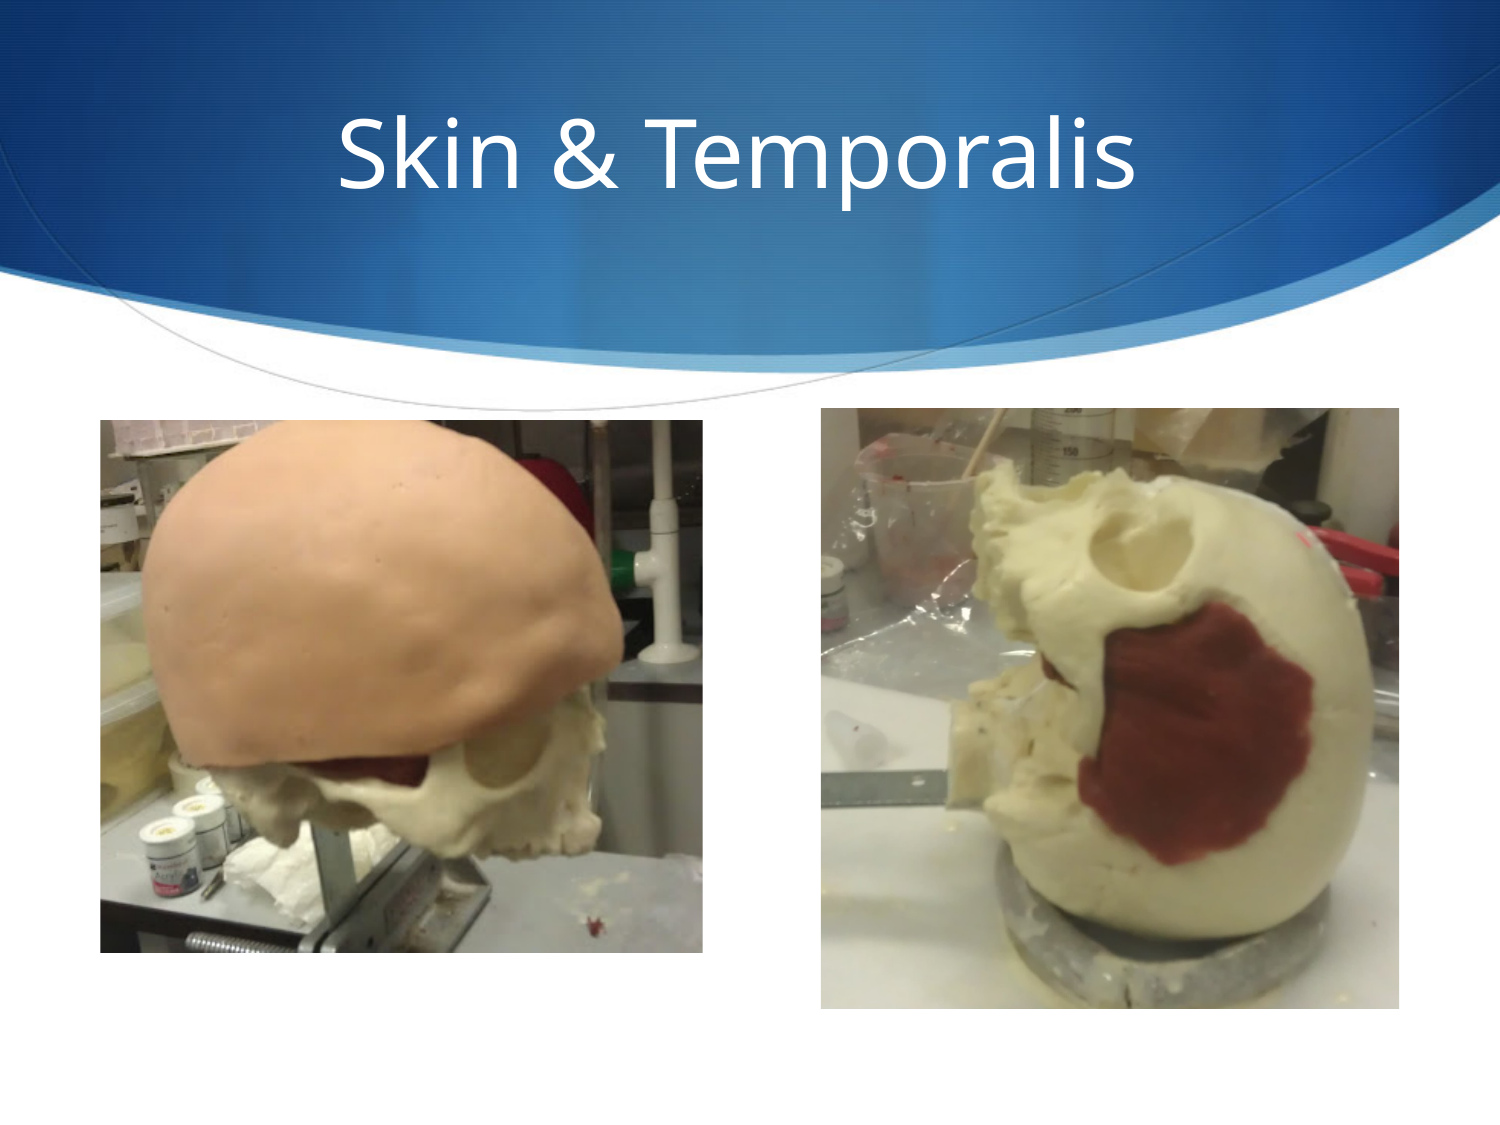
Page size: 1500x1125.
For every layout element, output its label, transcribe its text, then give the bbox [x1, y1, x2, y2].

picture [0, 0, 1500, 1125]
title Skin & Temporalis [75, 56, 1425, 245]
